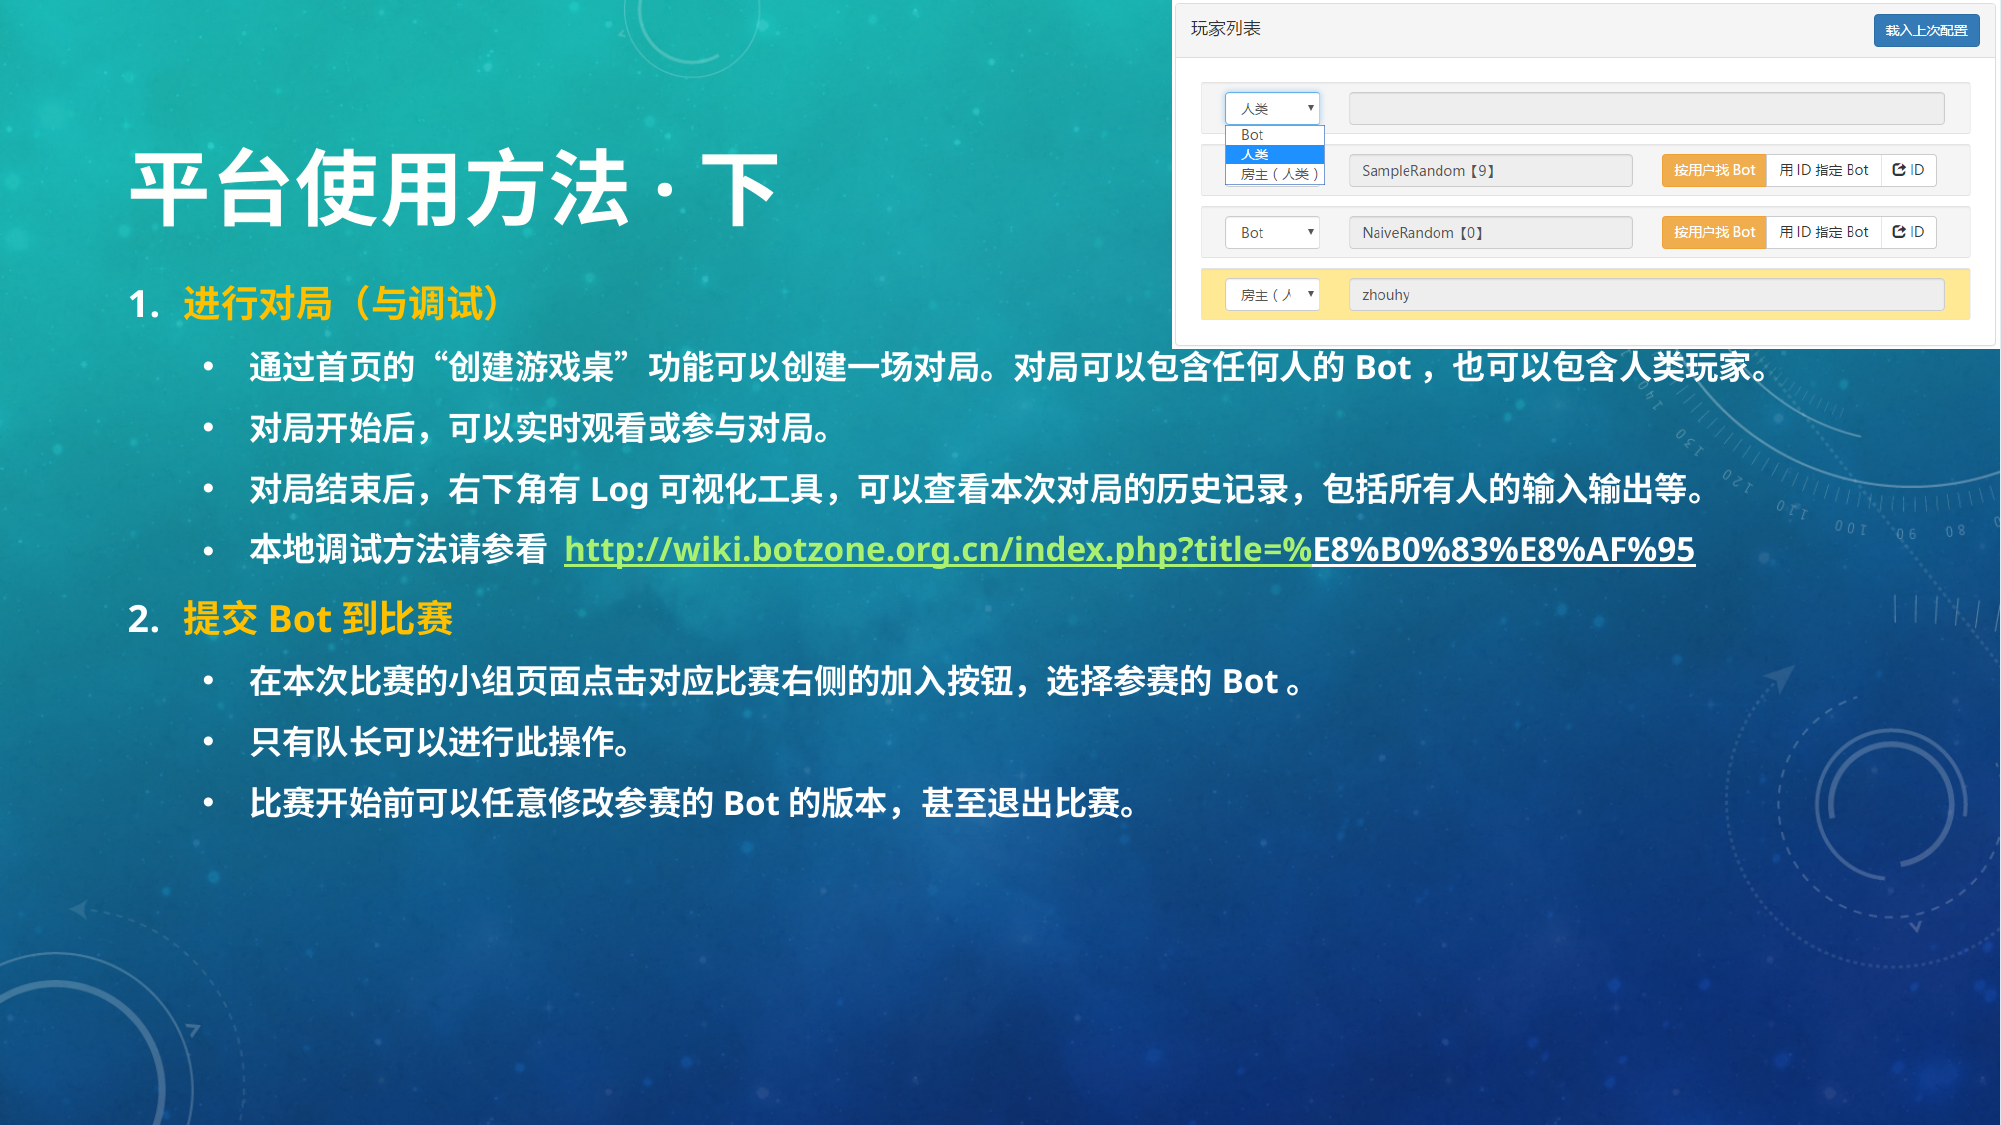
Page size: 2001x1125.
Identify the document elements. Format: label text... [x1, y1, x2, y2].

list 进行对局（与调试） 通过首页的“创建游戏桌”功能可以创建一场对局。对局可以包含任何人的Bot，也可以包含人类玩家。 对局开始后，可以实时观看或参与对局。 对局结束后，右下角有Log可视化工具，可以查看本次对局的历史记录，包括所有人的输入输出等。 本地调试方法请参看 http://wiki.botzone.org.cn/index.php?title=%E8%B0%83%E8%AF%95 提交Bot到比赛 在本次比赛的小组页面点击对应比赛右侧的加入按钮，选择参赛的Bot。 只有队长可以进行此操作。 比赛开始前可以任意修改参赛的Bot的版本，甚至退出比赛。 [112, 272, 1775, 1035]
picture [0, 0, 2001, 1125]
title 平台使用方法·下 [112, 99, 1166, 272]
